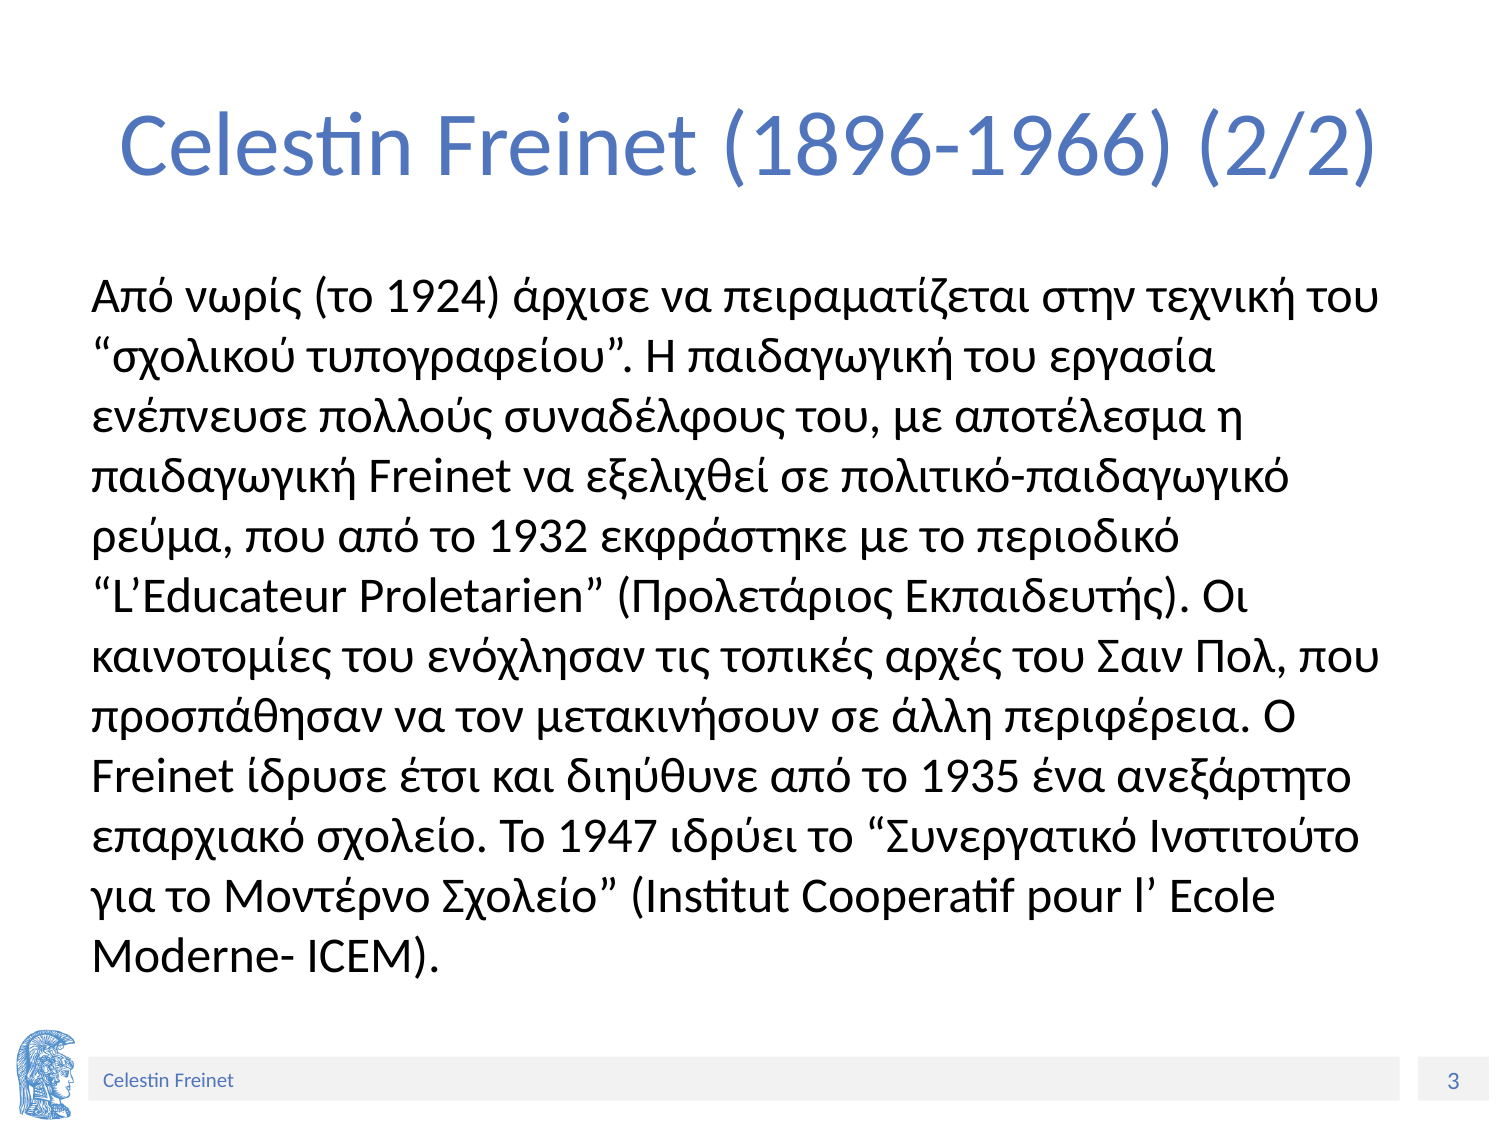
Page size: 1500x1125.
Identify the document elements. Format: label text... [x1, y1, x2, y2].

title Celestin Freinet (1896-1966) (2/2) [75, 45, 1425, 233]
list Από νωρίς (το 1924) άρχισε να πειραματίζεται στην τεχνική του “σχολικού τυπογραφείου”. Η παιδαγωγική του εργασία ενέπνευσε πολλούς συναδέλφους του, με αποτέλεσμα η παιδαγωγική Freinet να εξελιχθεί σε πολιτικό-παιδαγωγικό ρεύμα, που από το 1932 εκφράστηκε με το περιοδικό “L’Educateur Proletarien” (Προλετάριος Εκπαιδευτής). Οι καινοτομίες του ενόχλησαν τις τοπικές αρχές του Σαιν Πολ, που προσπάθησαν να τον μετακινήσουν σε άλλη περιφέρεια. Ο Freinet ίδρυσε έτσι και διηύθυνε από το 1935 ένα ανεξάρτητο επαρχιακό σχολείο. Το 1947 ιδρύει το “Συνεργατικό Ινστιτούτο για το Μοντέρνο Σχολείο” (Institut Cooperatif pour l’ Ecole Moderne- ICEM). [76, 255, 1427, 998]
picture [9, 1026, 81, 1120]
